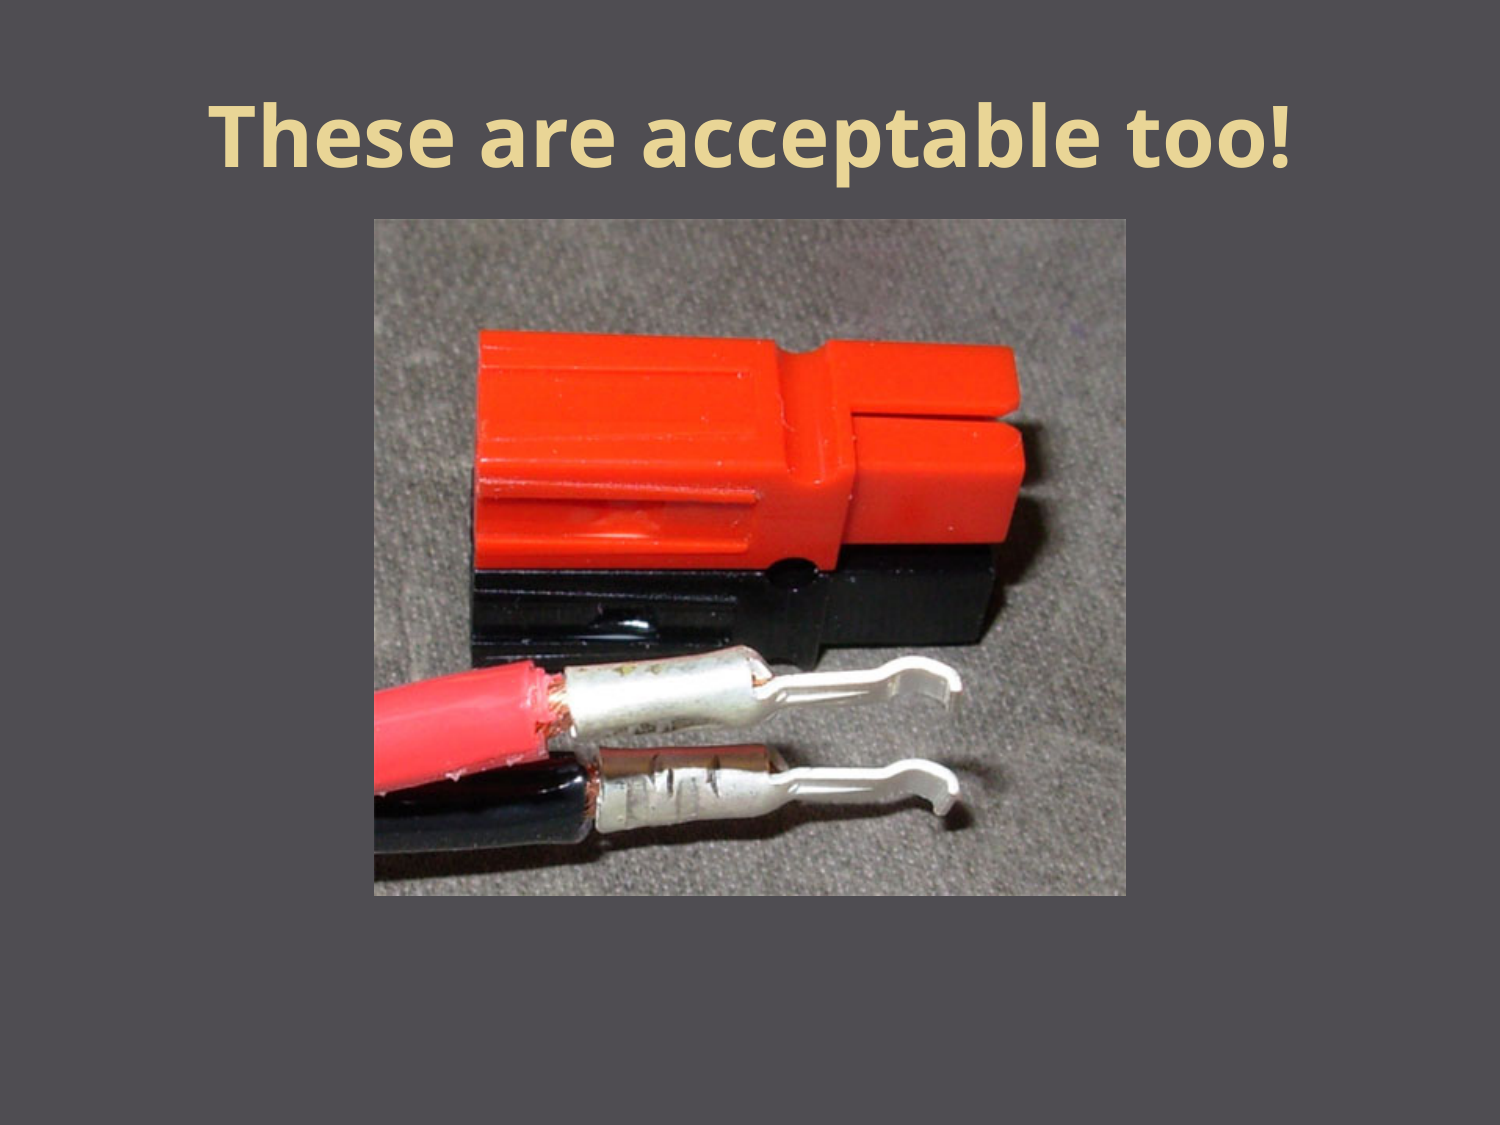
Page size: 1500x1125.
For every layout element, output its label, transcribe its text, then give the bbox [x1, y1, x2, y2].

text_box These are acceptable too! [110, 41, 1392, 230]
picture [374, 219, 1126, 896]
